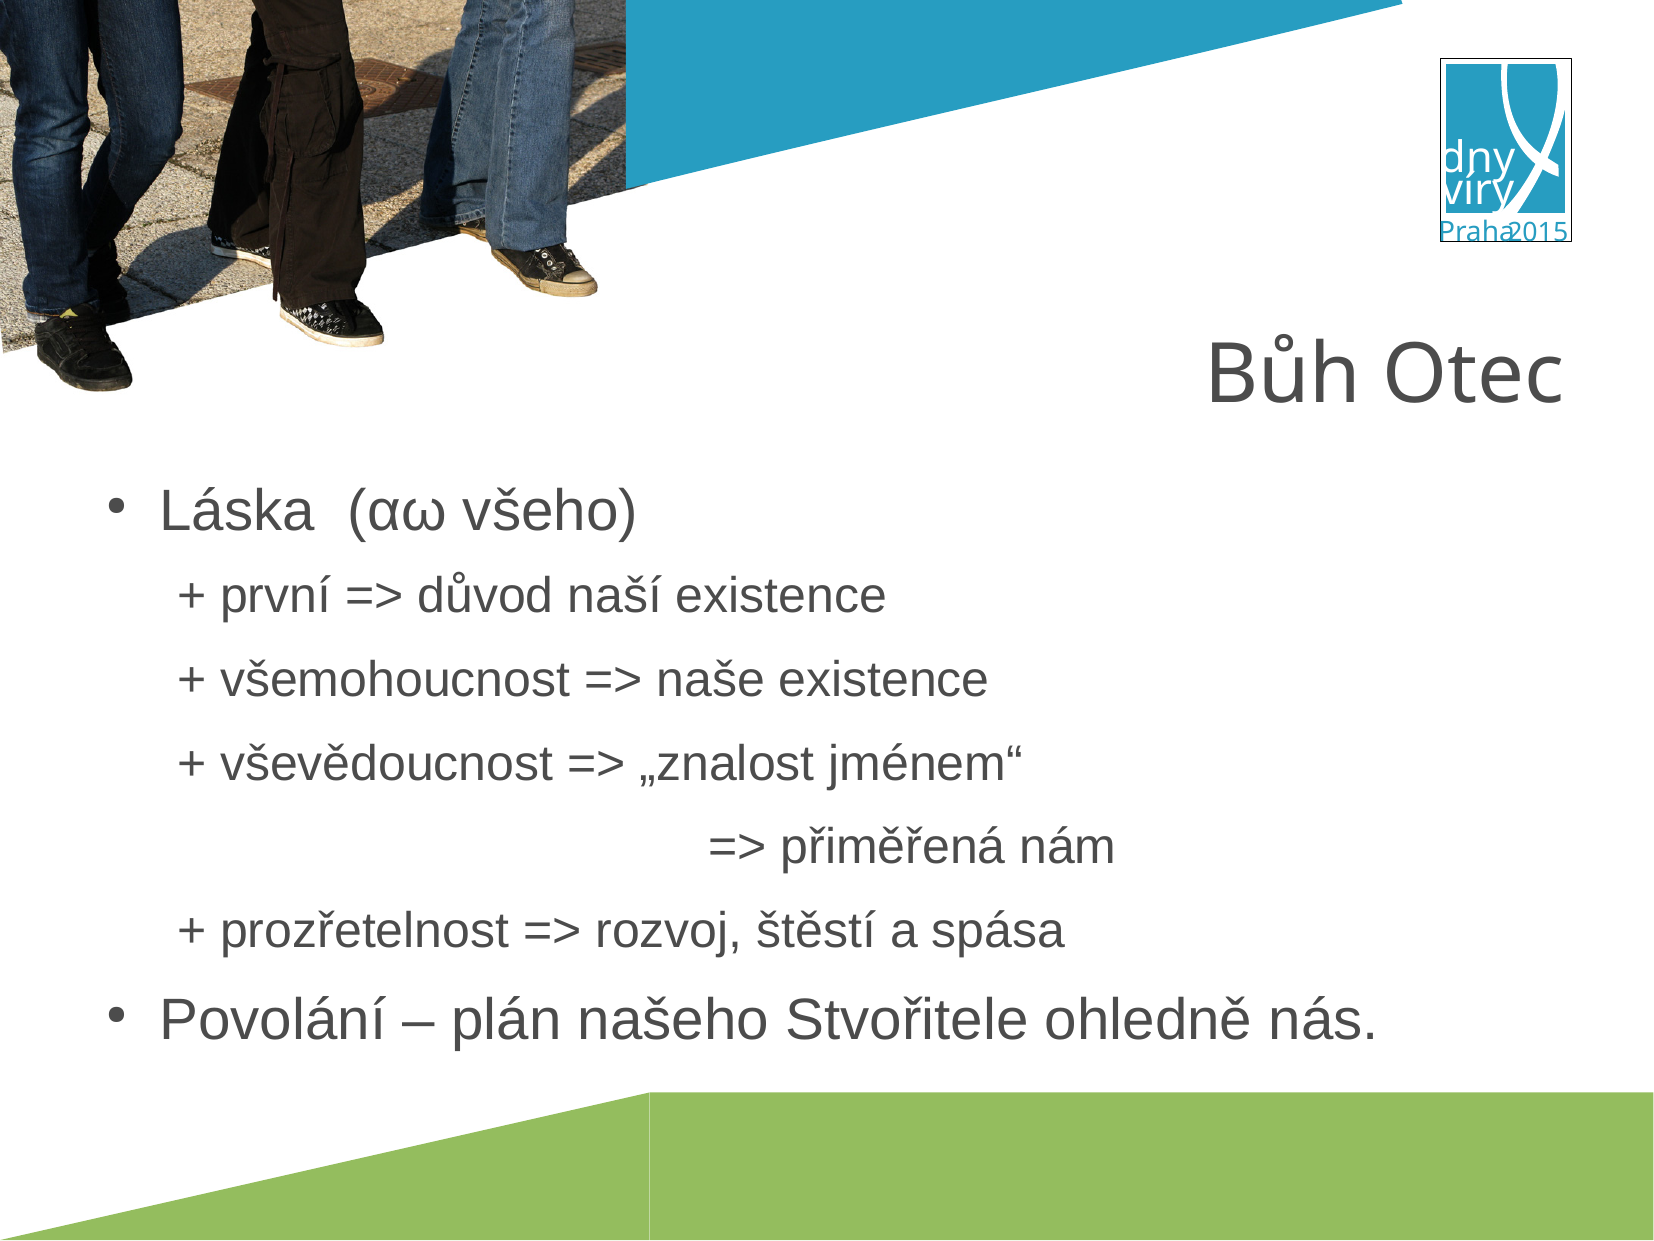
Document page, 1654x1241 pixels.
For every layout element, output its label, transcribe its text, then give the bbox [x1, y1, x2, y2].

list Láska (αω všeho) + první => důvod naší existence + všemohoucnost => naše existence + vševědoucnost => „znalost jménem“ => přiměřená nám + prozřetelnost => rozvoj, štěstí a spása Povolání – plán našeho Stvořitele ohledně nás. [88, 472, 1571, 1058]
title Bůh Otec [531, 295, 1565, 443]
picture [0, 0, 672, 414]
